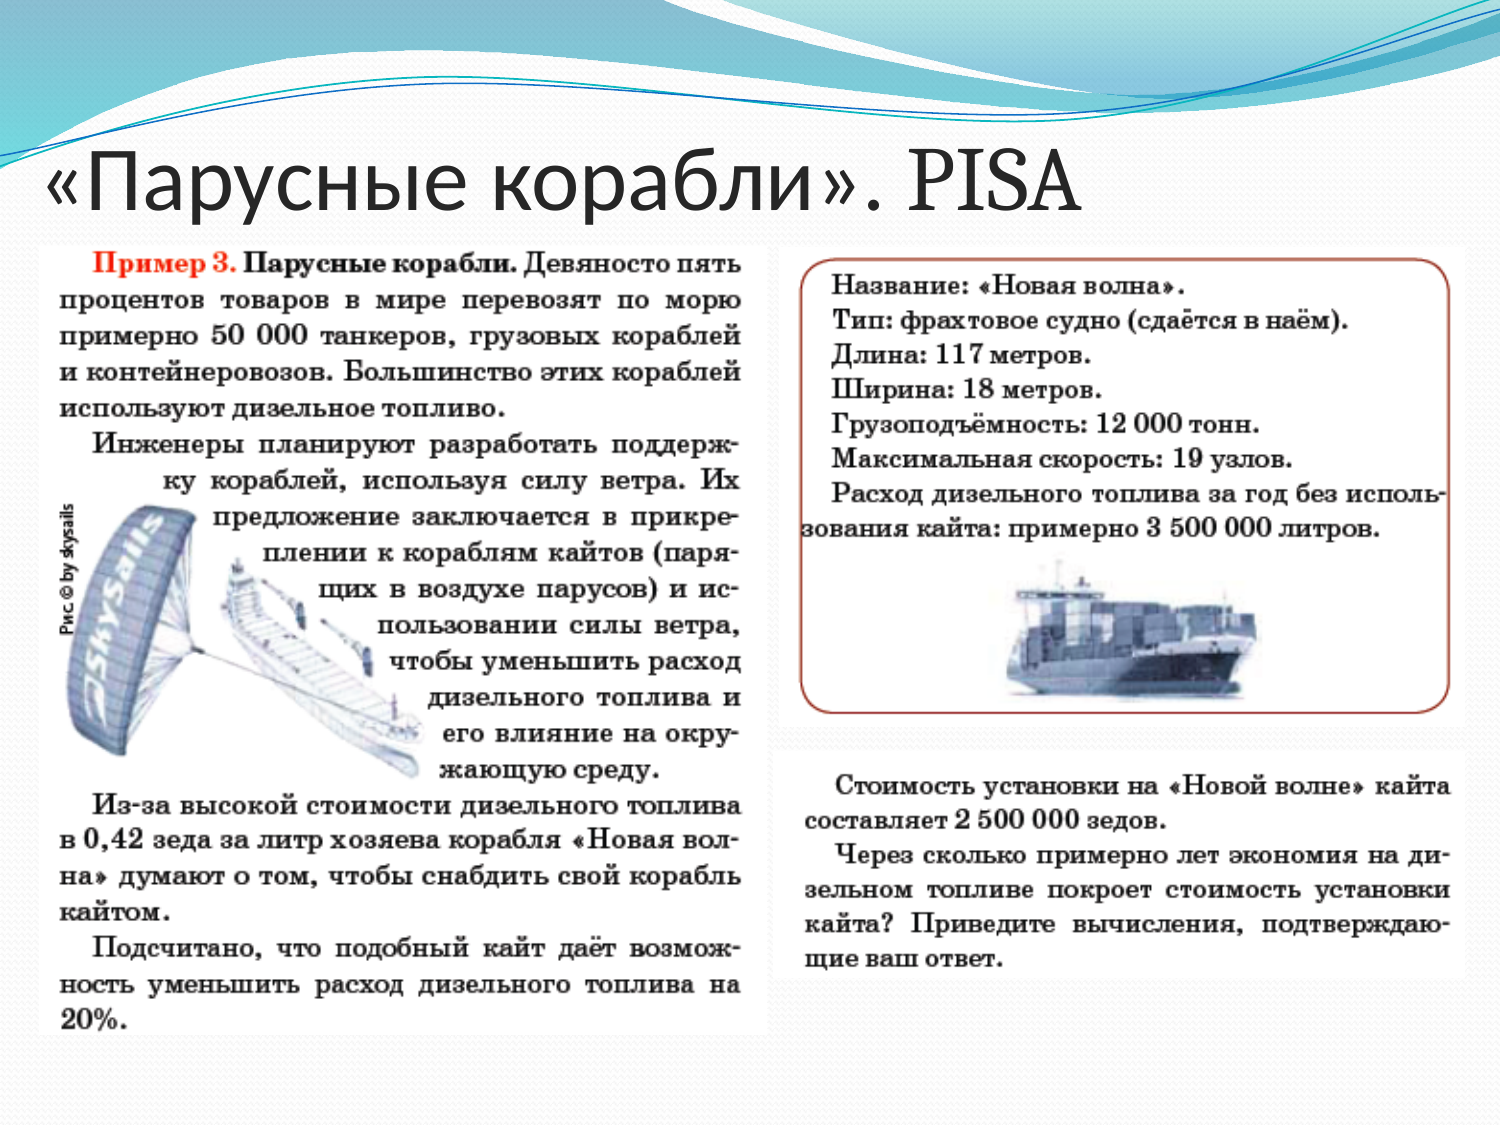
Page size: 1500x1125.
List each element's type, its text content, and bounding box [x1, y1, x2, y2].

picture [778, 247, 1465, 728]
title «Парусные корабли». PISA [29, 41, 1459, 230]
picture [773, 751, 1465, 978]
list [38, 245, 768, 1036]
